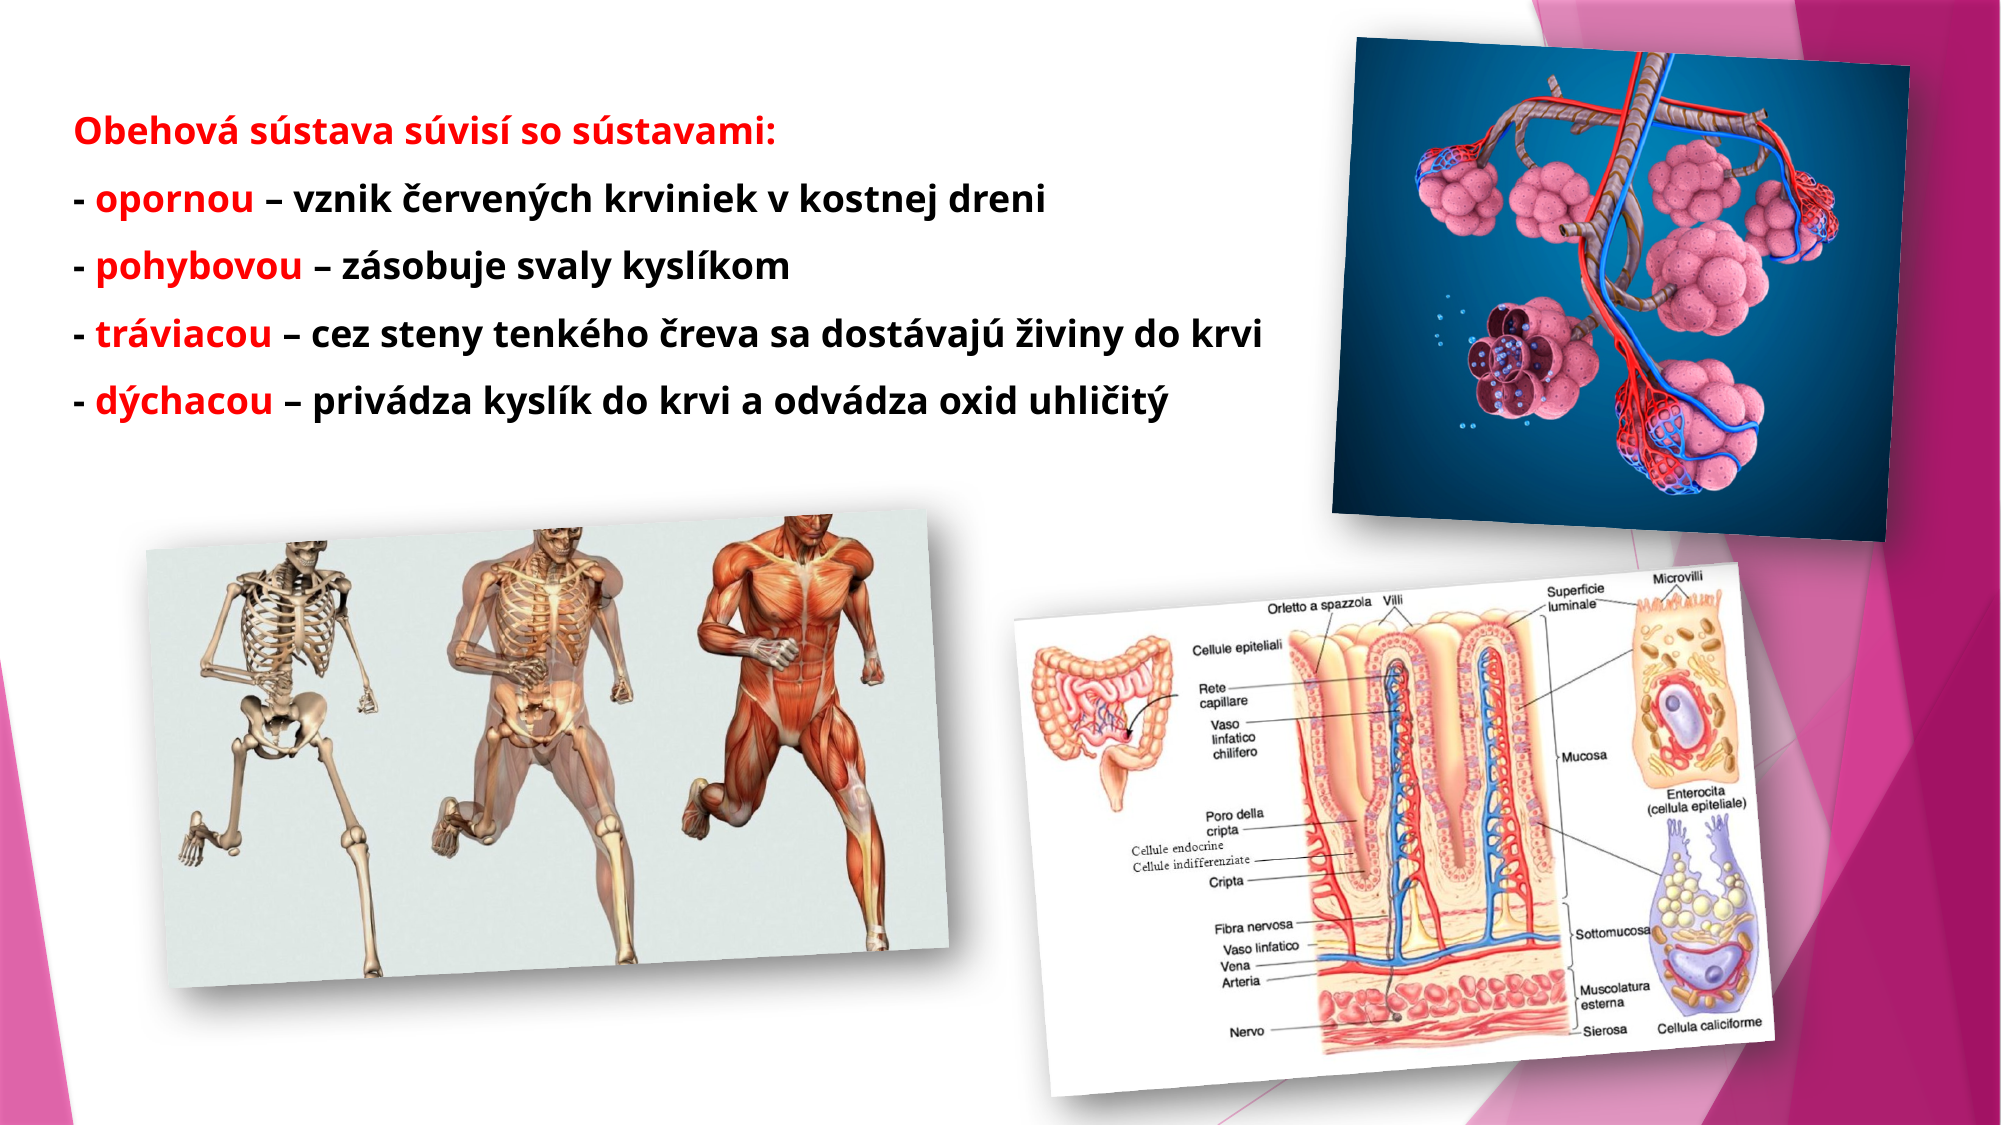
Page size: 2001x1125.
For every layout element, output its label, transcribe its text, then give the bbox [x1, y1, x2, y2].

picture [147, 509, 948, 988]
text_box Obehová sústava súvisí so sústavami: - opornou – vznik červených krviniek v kostnej dreni - pohybovou – zásobuje svaly kyslíkom - tráviacou – cez steny tenkého čreva sa dostávajú živiny do krvi - dýchacou – privádza kyslík do krvi a odvádza oxid uhličitý [58, 77, 1338, 430]
picture [1332, 37, 1910, 542]
picture [1015, 562, 1775, 1096]
